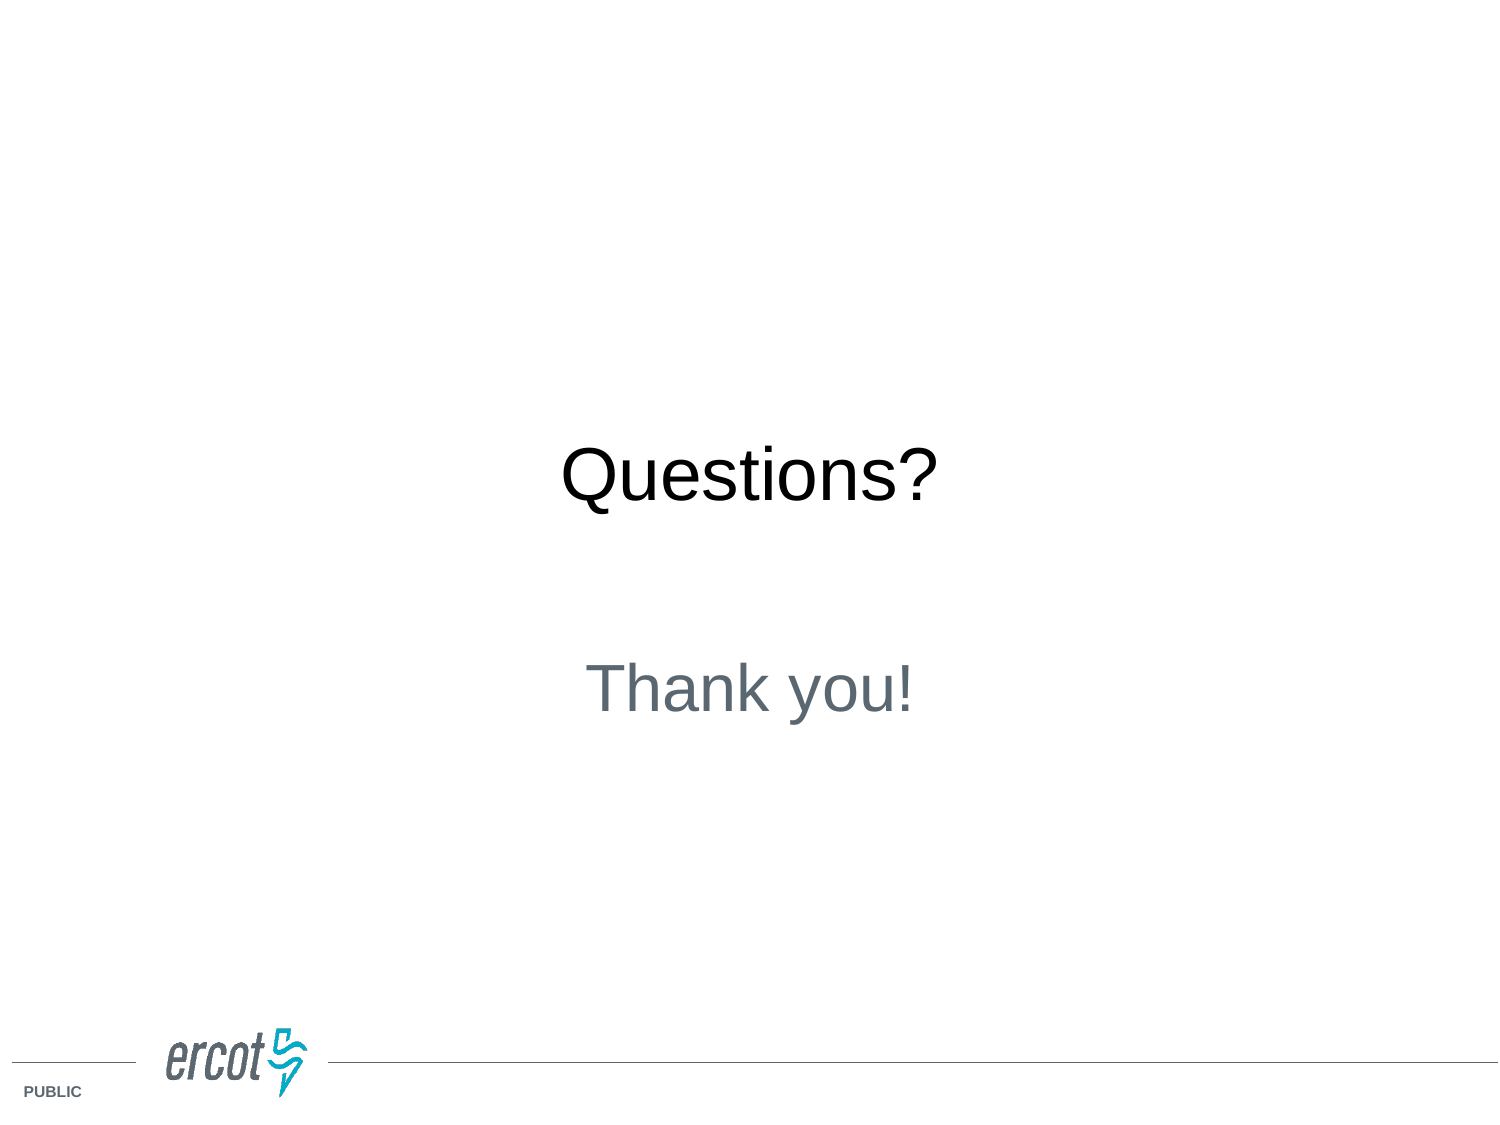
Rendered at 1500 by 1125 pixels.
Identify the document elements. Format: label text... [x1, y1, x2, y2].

title Questions? [112, 349, 1388, 591]
picture [163, 1024, 310, 1100]
subtitle Thank you! [225, 637, 1275, 925]
